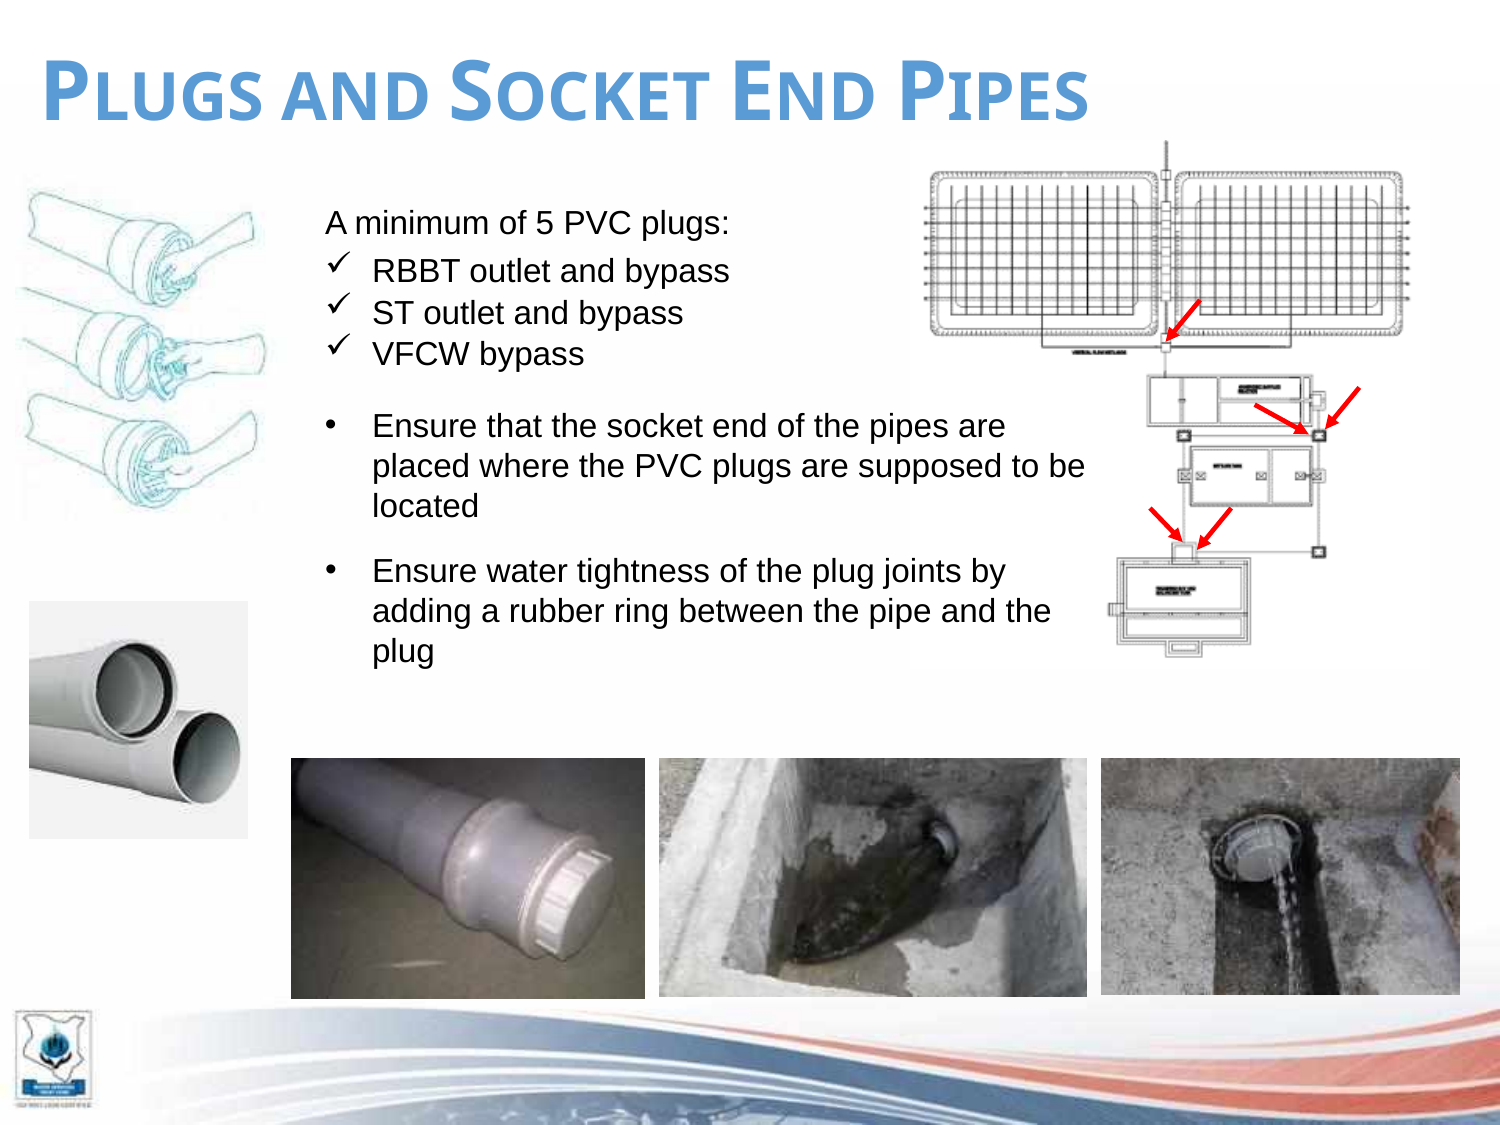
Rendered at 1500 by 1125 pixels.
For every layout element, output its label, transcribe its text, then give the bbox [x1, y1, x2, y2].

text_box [1165, 299, 1200, 342]
text_box Ensure water tightness of the plug joints by adding a rubber ring between the pipe and the plug [310, 541, 1075, 717]
title PLUGS AND SOCKET END PIPES [24, 0, 1375, 186]
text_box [1196, 507, 1232, 550]
text_box ST outlet and bypass [310, 283, 910, 324]
text_box A minimum of 5 PVC plugs: [310, 193, 910, 241]
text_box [1324, 387, 1360, 430]
picture [0, 84, 1500, 1125]
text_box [1254, 404, 1309, 435]
text_box RBBT outlet and bypass [310, 241, 910, 283]
text_box VFCW bypass [310, 324, 910, 380]
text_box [1149, 507, 1183, 543]
text_box Ensure that the socket end of the pipes are placed where the PVC plugs are supposed to be located [310, 396, 910, 532]
